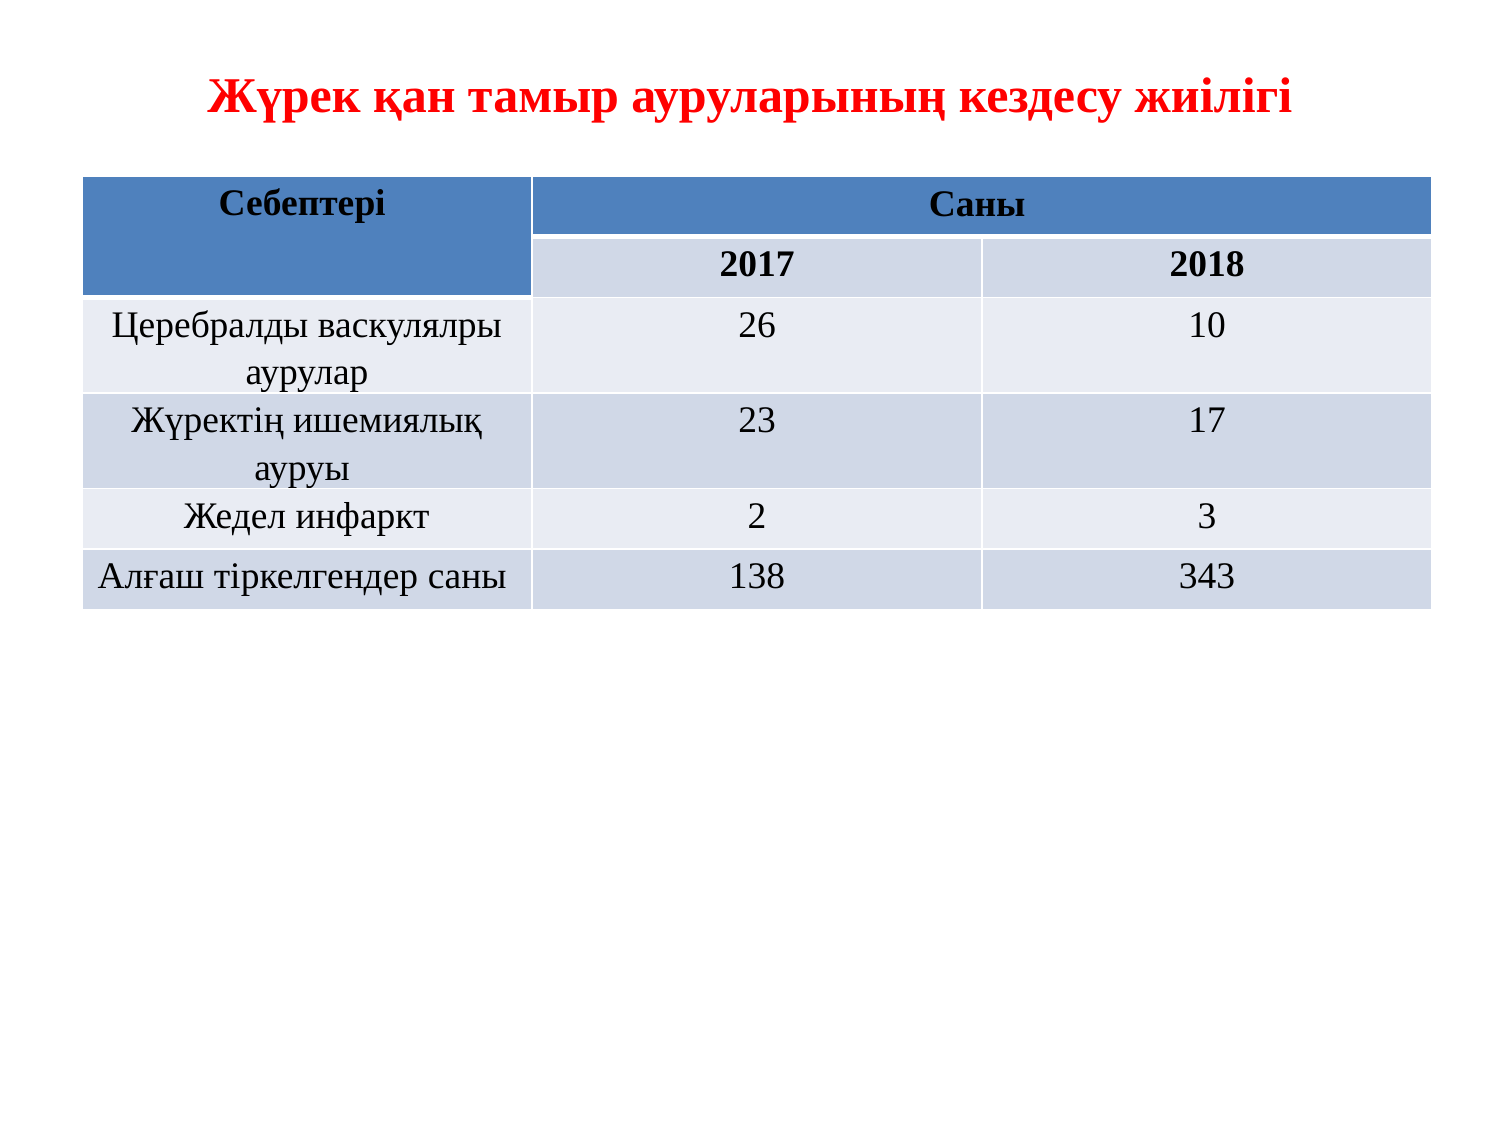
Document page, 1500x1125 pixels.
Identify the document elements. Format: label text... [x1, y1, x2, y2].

title Жүрек қан тамыр ауруларының кездесу жиілігі [75, 45, 1425, 141]
table_cell 23 [533, 394, 981, 488]
table_cell 3 [983, 489, 1431, 548]
table_cell 138 [533, 550, 981, 609]
table_header Саны [533, 177, 1431, 234]
table_header Себептері [83, 177, 531, 295]
table_cell 343 [983, 550, 1431, 609]
table_cell 26 [533, 298, 981, 392]
table_cell Жедел инфаркт [83, 489, 531, 548]
table_cell 10 [983, 298, 1431, 392]
table_cell 2018 [983, 239, 1431, 297]
table_cell Алғаш тіркелгендер саны [83, 550, 531, 609]
table_cell 2017 [533, 239, 981, 297]
table_cell 17 [983, 394, 1431, 488]
table_cell 2 [533, 489, 981, 548]
table_cell Церебралды васкулялры аурулар [83, 300, 531, 392]
table_cell Жүректің ишемиялық ауруы [83, 394, 531, 488]
